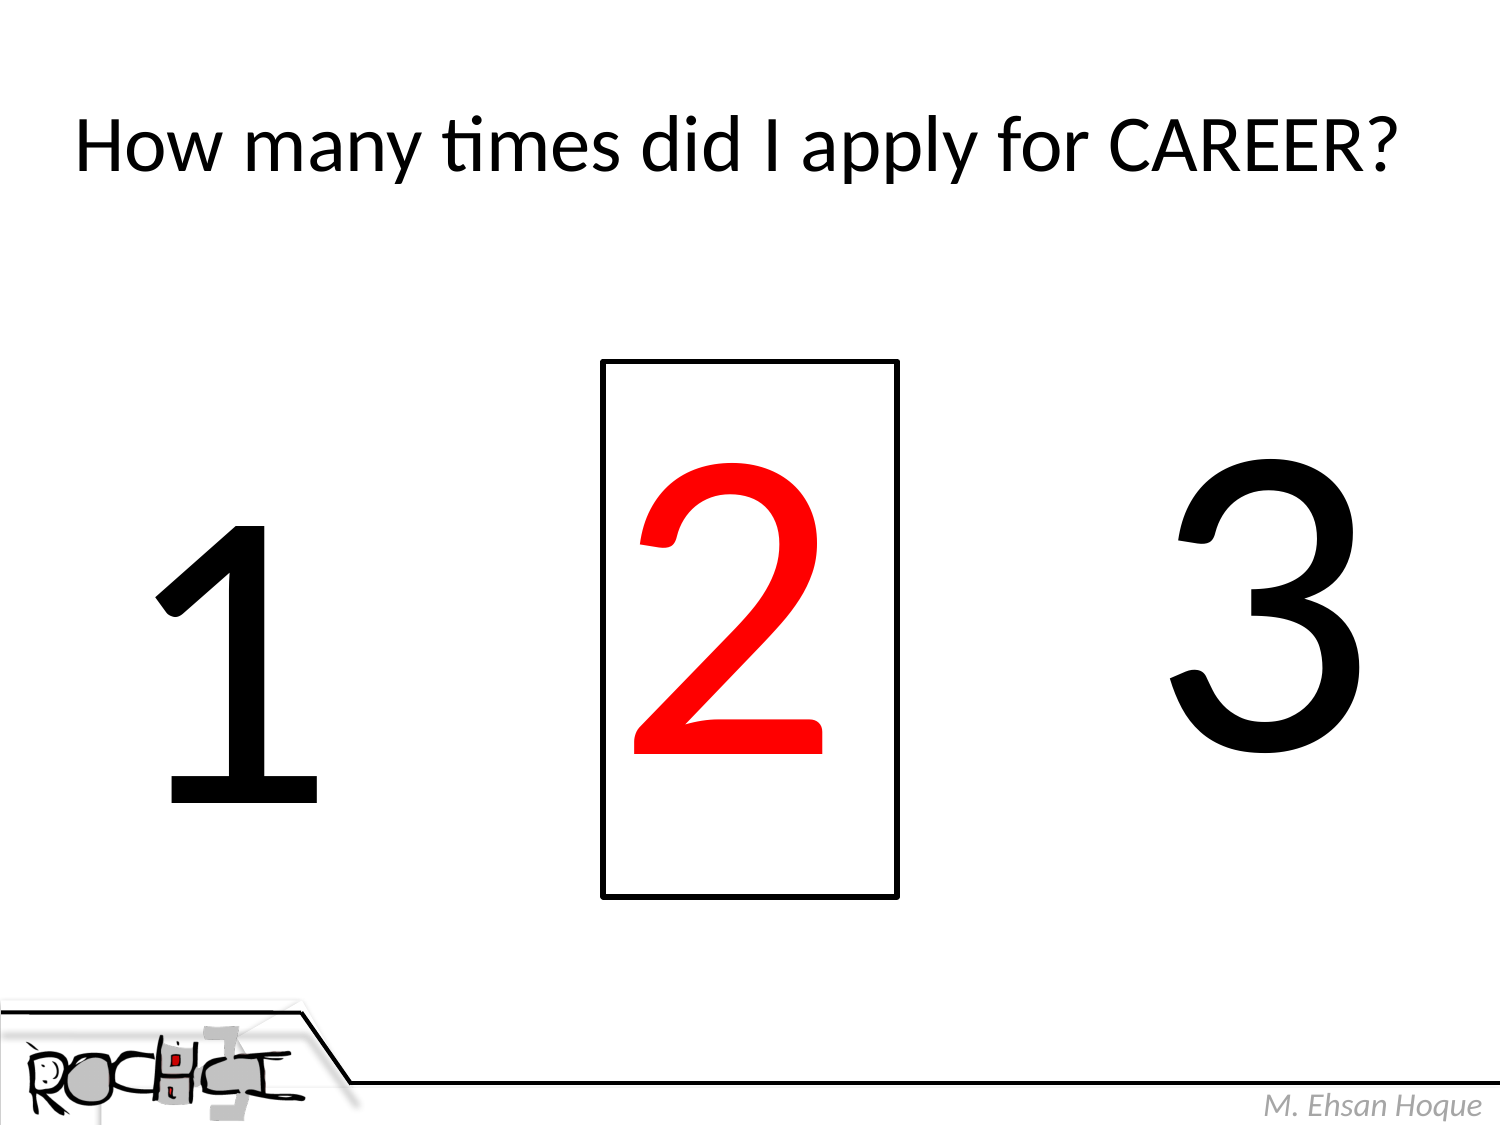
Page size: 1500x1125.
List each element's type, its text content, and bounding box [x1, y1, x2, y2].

picture [23, 1018, 310, 1125]
text_box How many times did I apply for CAREER? [22, 45, 1457, 233]
list 1 [103, 365, 444, 901]
text_box 3 [1138, 357, 1479, 893]
text_box 2 [603, 361, 898, 897]
